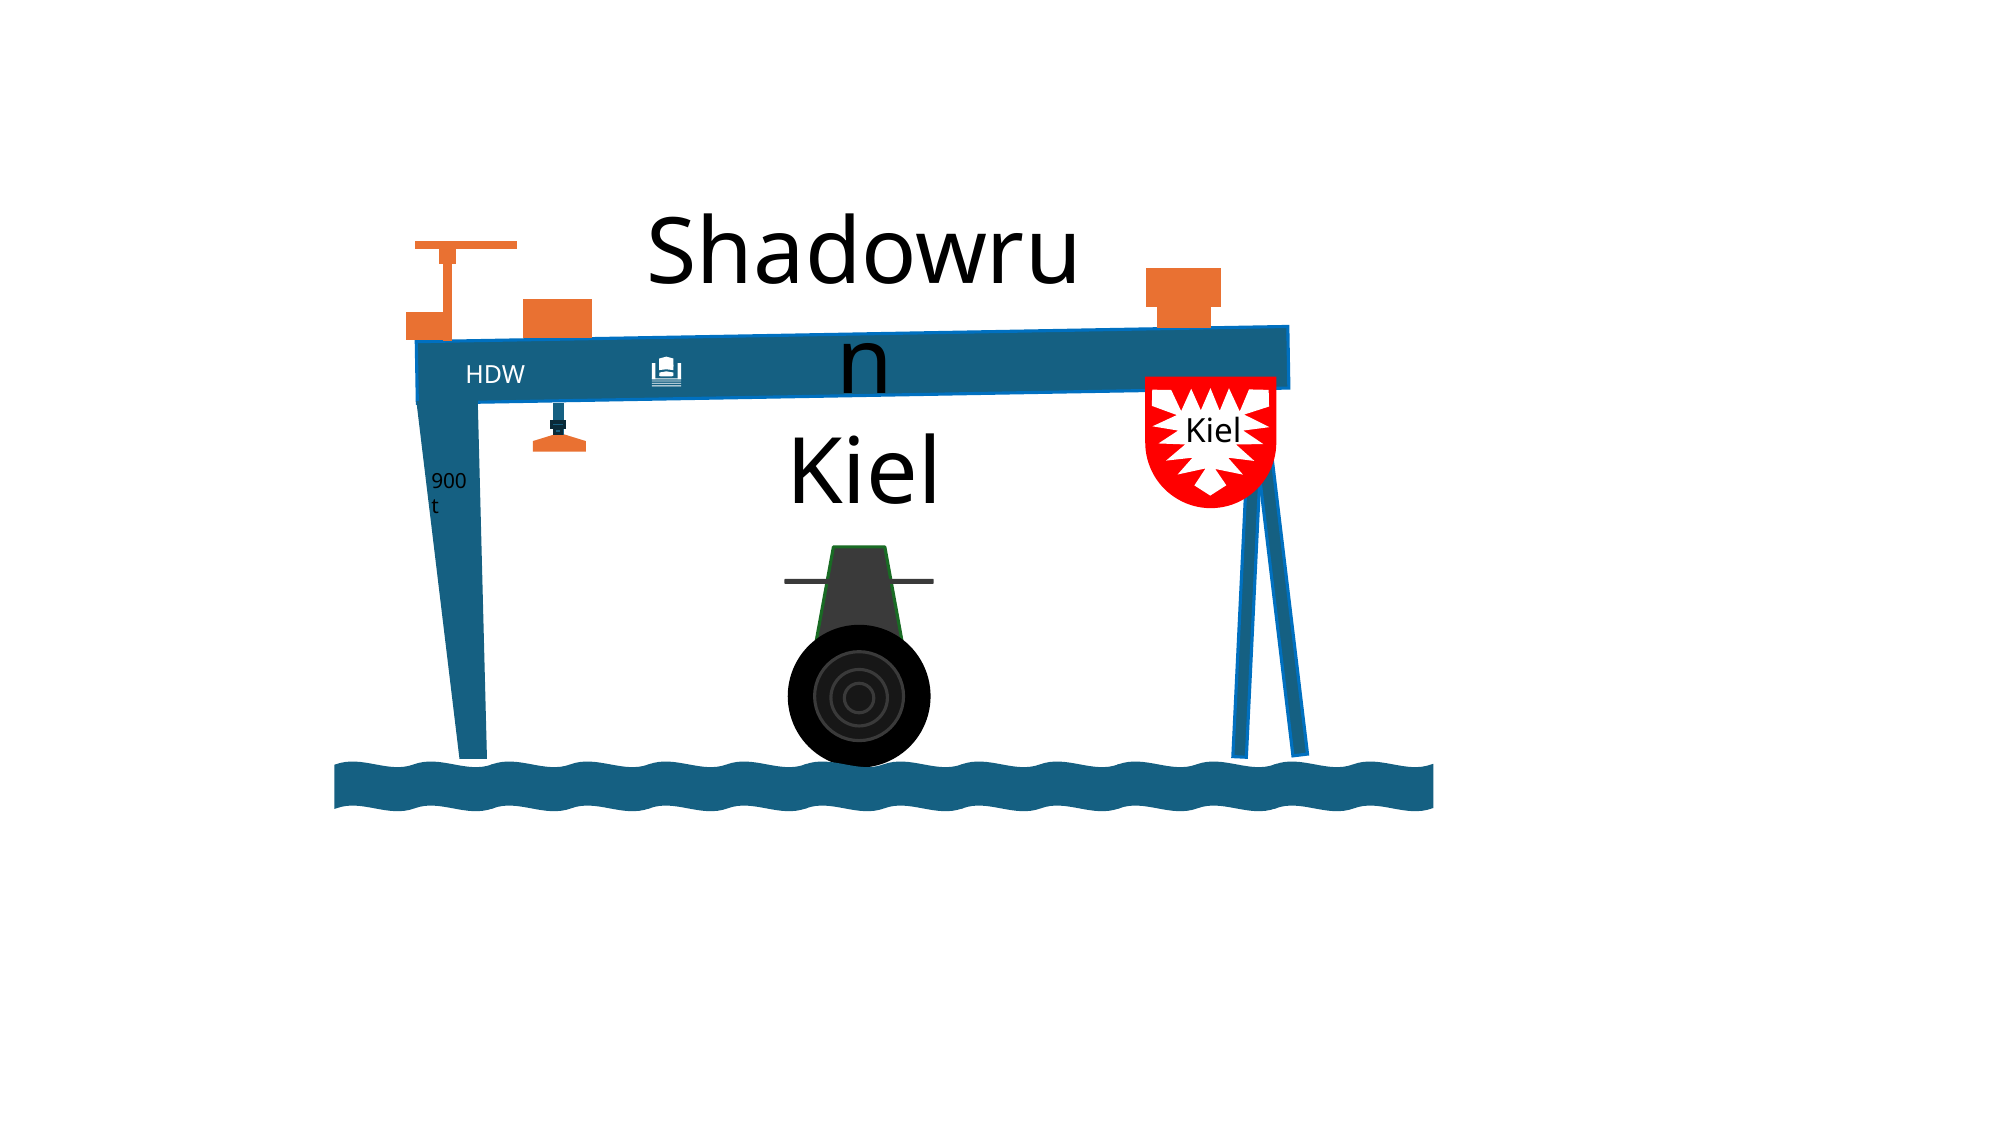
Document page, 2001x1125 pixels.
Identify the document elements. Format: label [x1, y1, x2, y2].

text_box [335, 223, 1433, 811]
text_box [651, 356, 682, 387]
